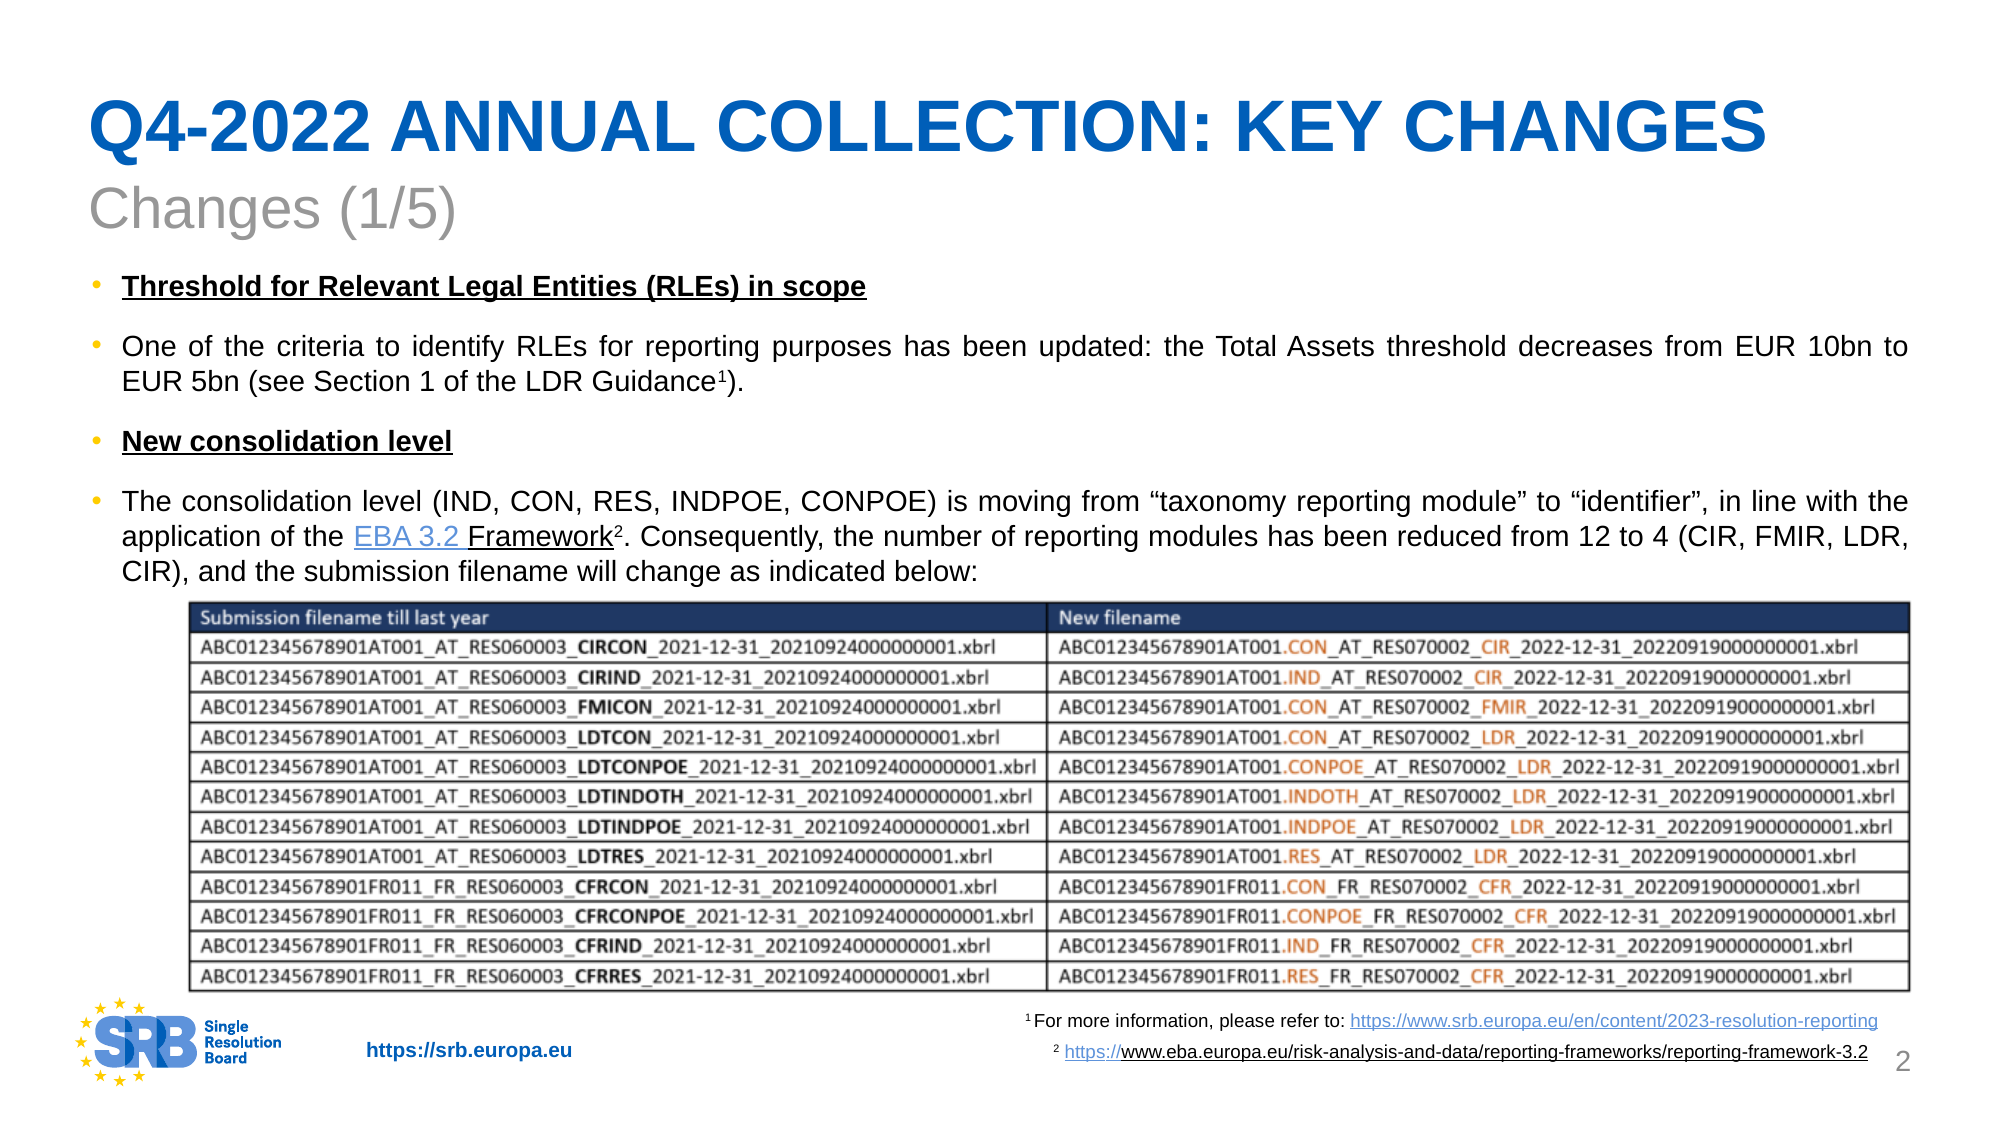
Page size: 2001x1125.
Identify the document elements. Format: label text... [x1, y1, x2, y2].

list Threshold for Relevant Legal Entities (RLEs) in scope One of the criteria to identify RLEs for reporting purposes has been updated: the Total Assets threshold decreases from EUR 10bn to EUR 5bn (see Section 1 of the LDR Guidance1). New consolidation level The consolidation level (IND, CON, RES, INDPOE, CONPOE) is moving from “taxonomy reporting module” to “identifier”, in line with the application of the EBA 3.2 Framework2. Consequently, the number of reporting modules has been reduced from 12 to 4 (CIR, FMIR, LDR, CIR), and the submission filename will change as indicated below: [77, 267, 1912, 603]
text_box 1 For more information, please refer to: https://www.srb.europa.eu/en/content/2023-resolution-reporting 2 https://www.eba.europa.eu/risk-analysis-and-data/reporting-frameworks/reporting-framework-3.2 [982, 1008, 1879, 1075]
list Changes (1/5) [88, 170, 1912, 251]
slide_number 2 [1722, 1042, 1912, 1117]
picture [186, 598, 1912, 996]
footer https://srb.europa.eu [366, 1036, 1042, 1097]
title Q4-2022 ANNUAL COLLECTION: KEY CHANGES [88, 88, 1912, 170]
